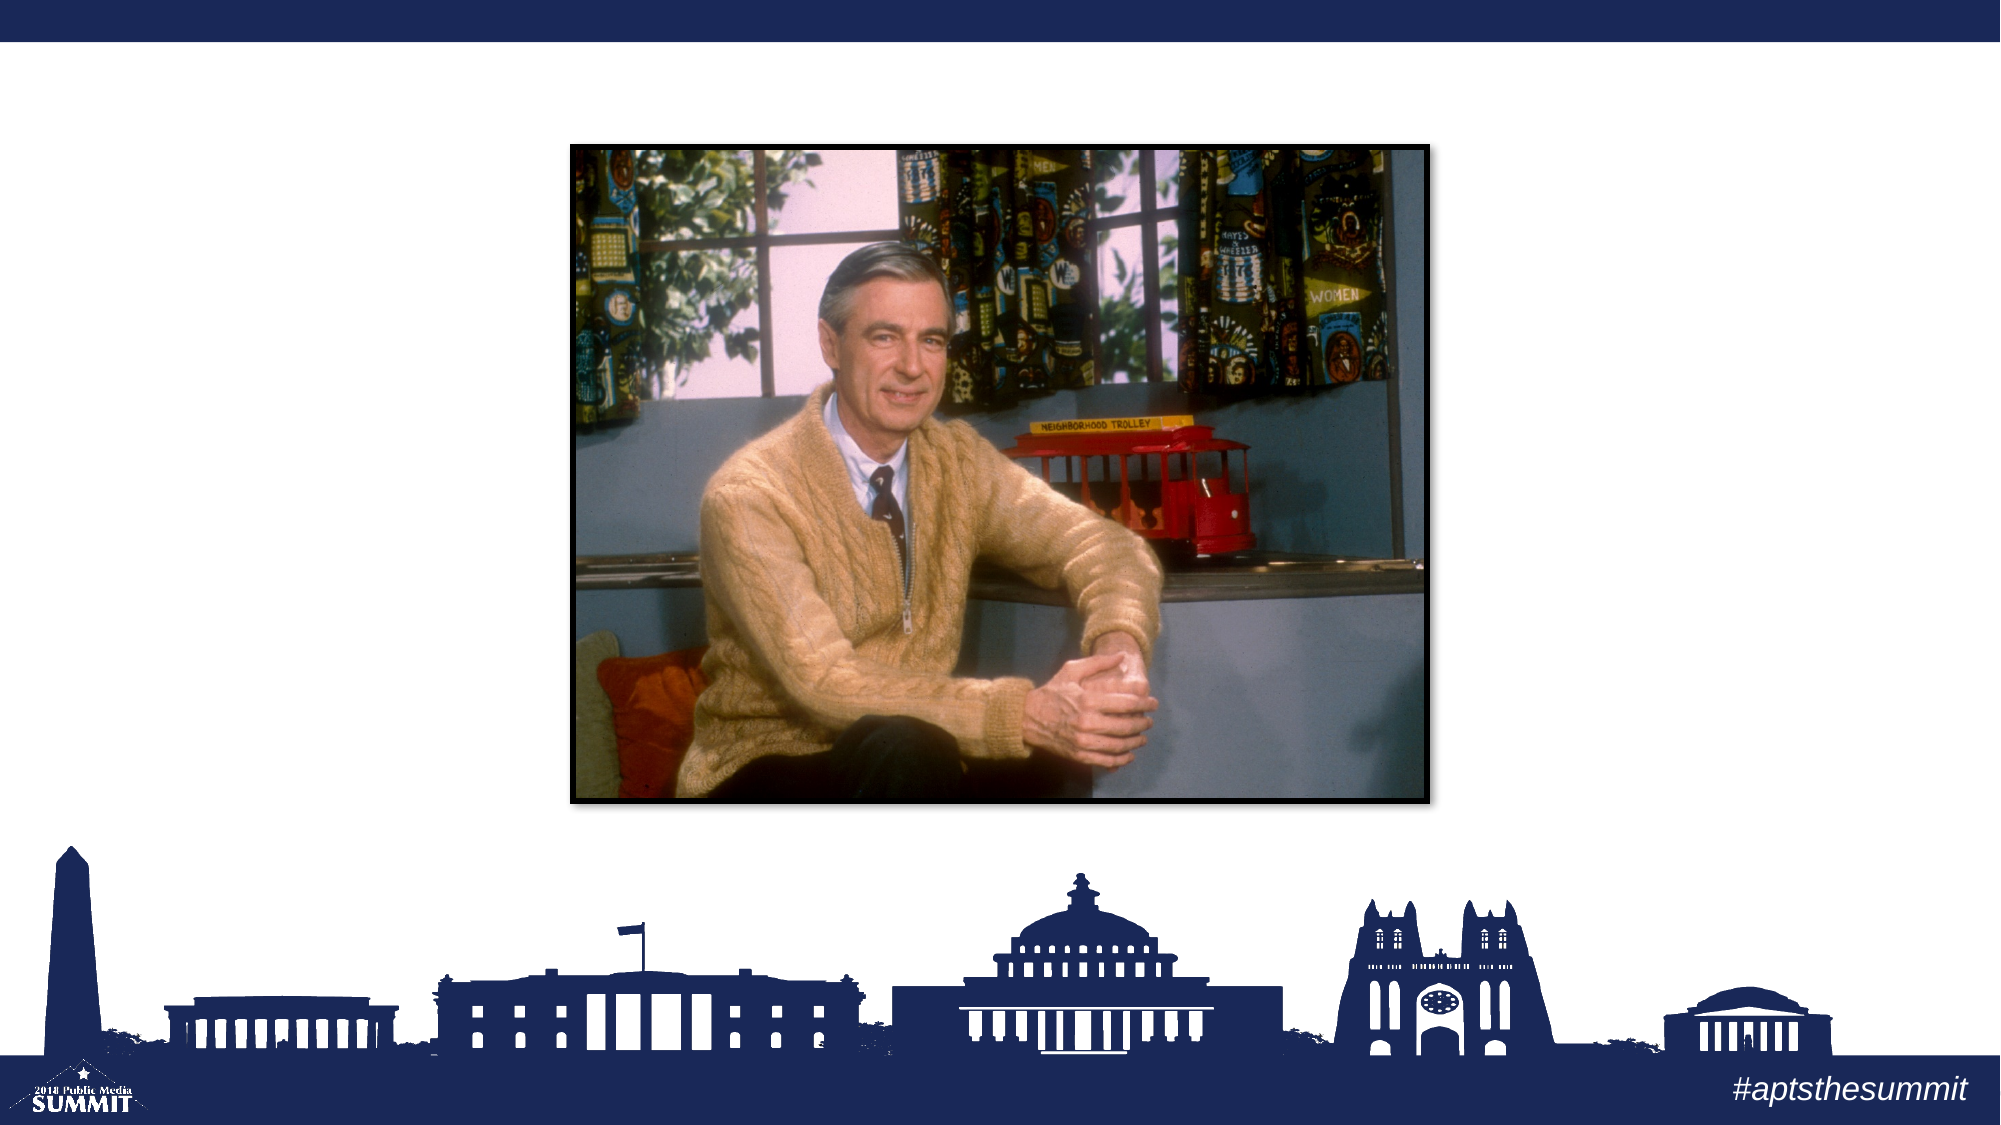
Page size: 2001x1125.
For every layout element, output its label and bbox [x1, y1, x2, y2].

picture [575, 149, 1424, 798]
picture [0, 846, 2001, 1107]
picture [9, 1059, 148, 1118]
